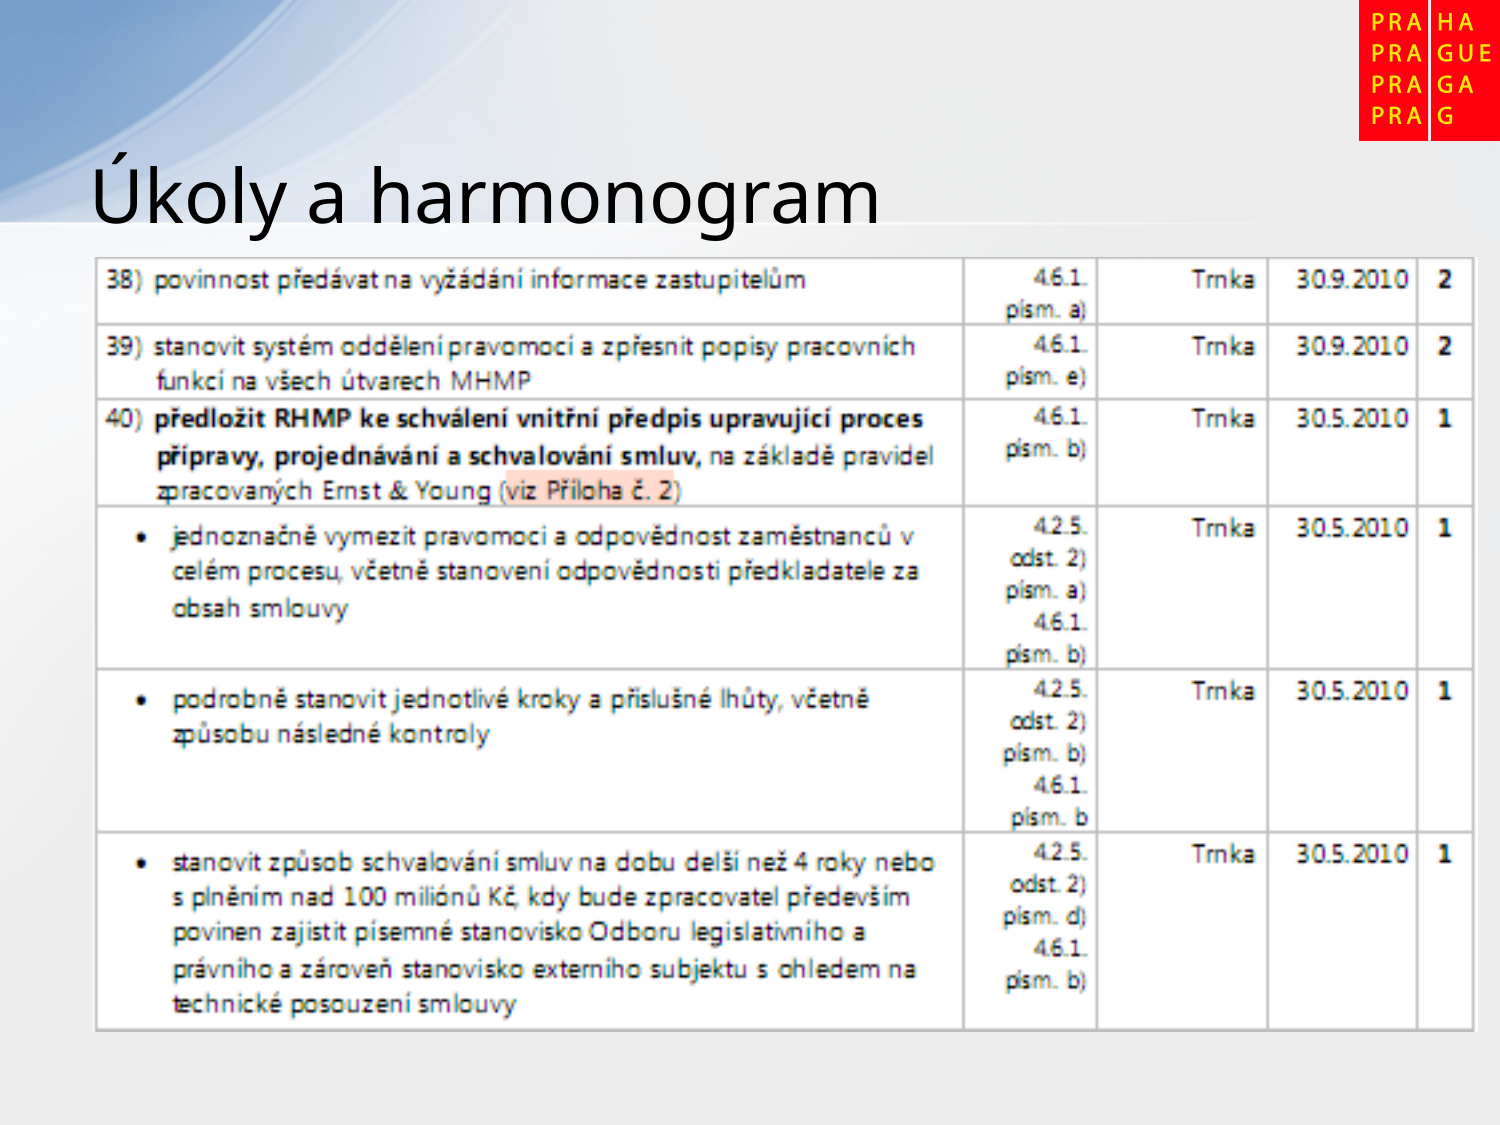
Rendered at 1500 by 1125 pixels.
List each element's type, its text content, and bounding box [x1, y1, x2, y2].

title Úkoly a harmonogram [75, 58, 1425, 247]
picture [0, 0, 1500, 1125]
